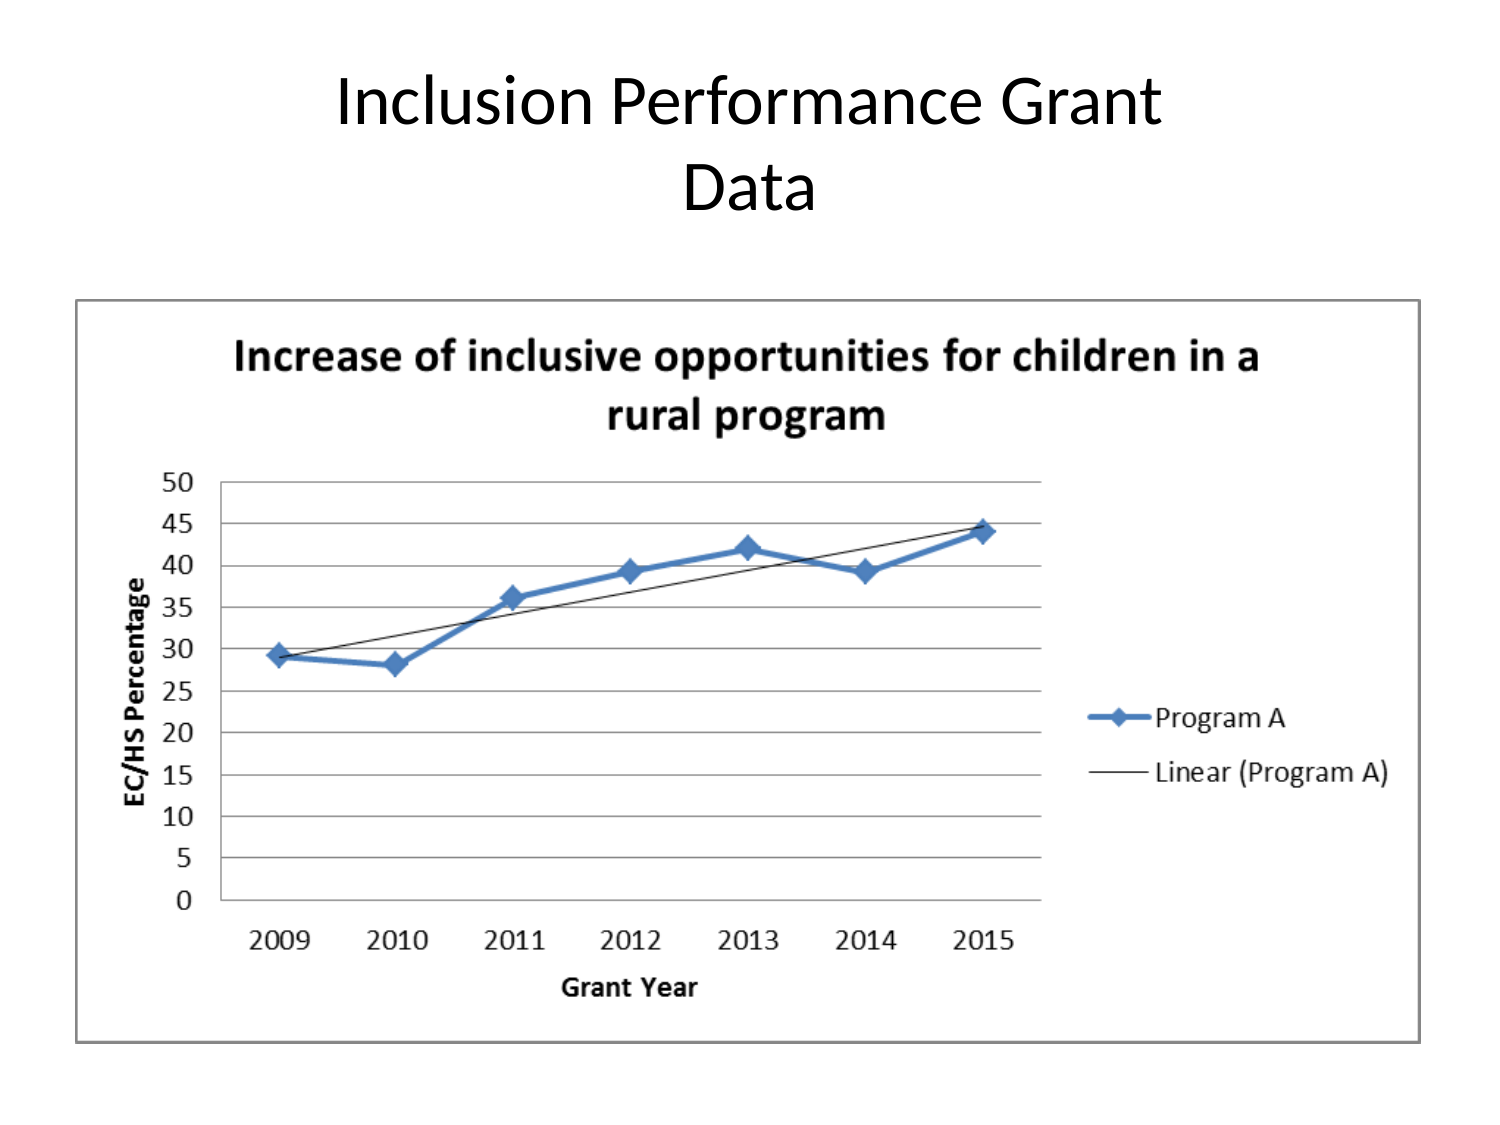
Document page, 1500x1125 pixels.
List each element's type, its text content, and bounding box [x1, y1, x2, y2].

title Inclusion Performance Grant Data [75, 45, 1425, 233]
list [74, 299, 1422, 1044]
